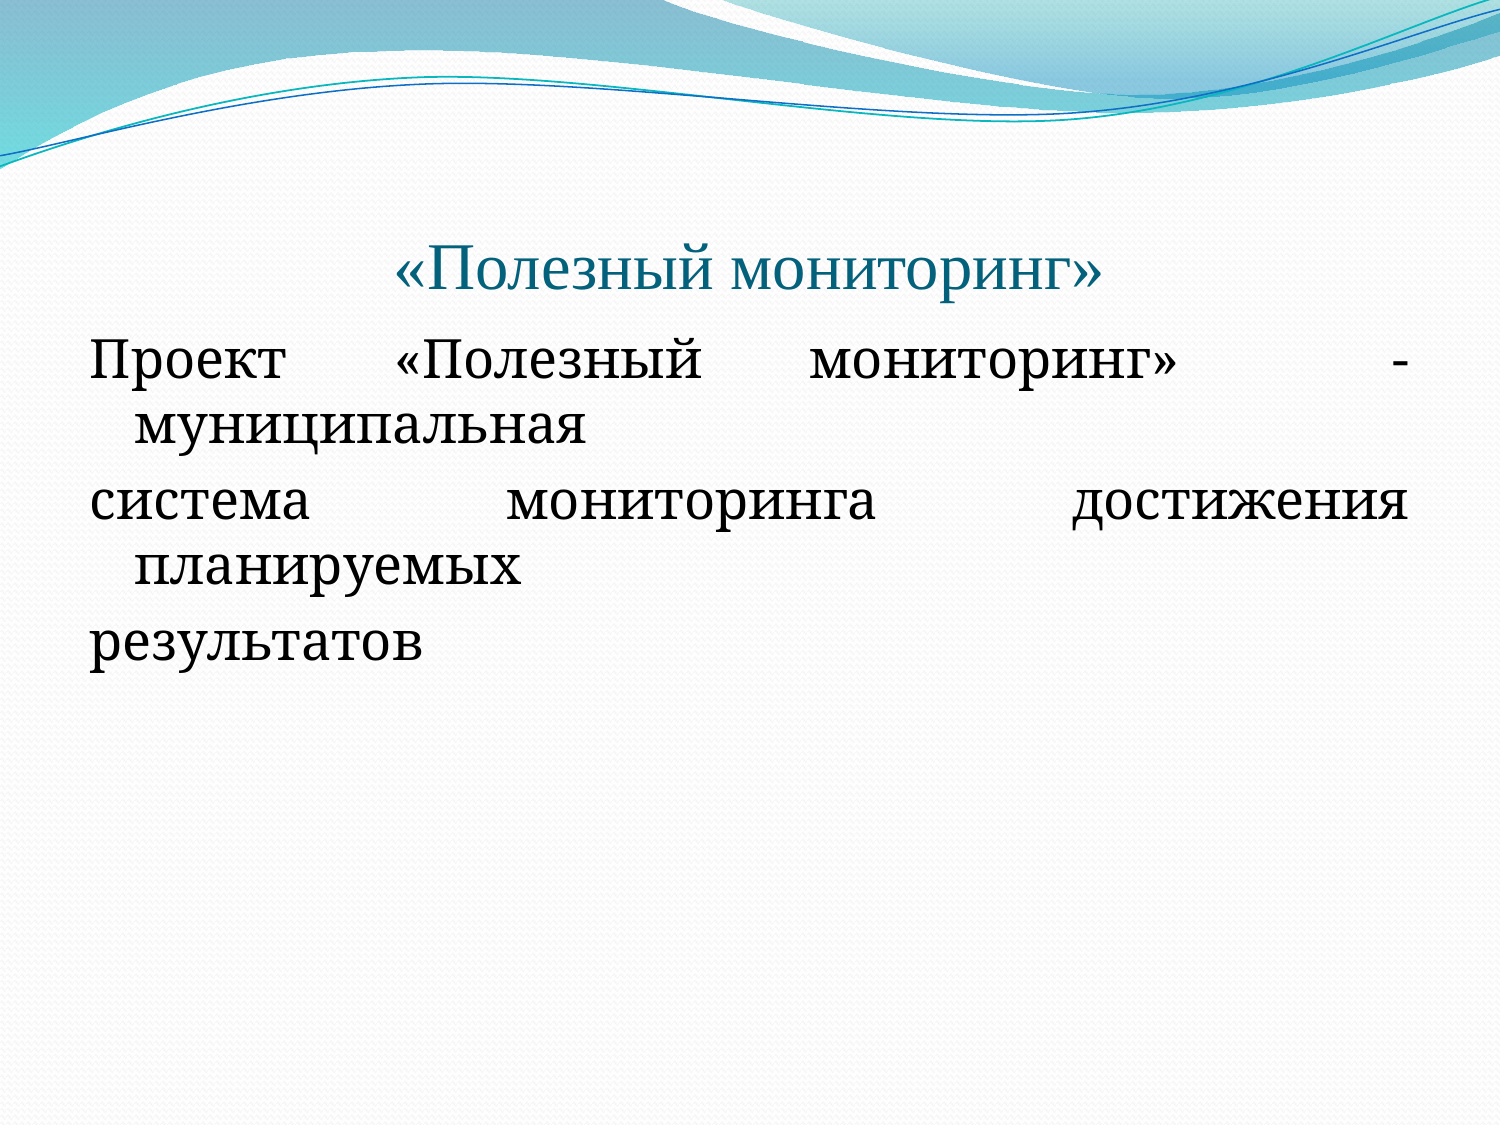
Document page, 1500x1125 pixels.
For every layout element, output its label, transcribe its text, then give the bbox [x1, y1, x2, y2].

list Проект «Полезный мониторинг» - муниципальная система мониторинга достижения планируемых результатов [75, 317, 1425, 1038]
title «Полезный мониторинг» [75, 115, 1425, 303]
